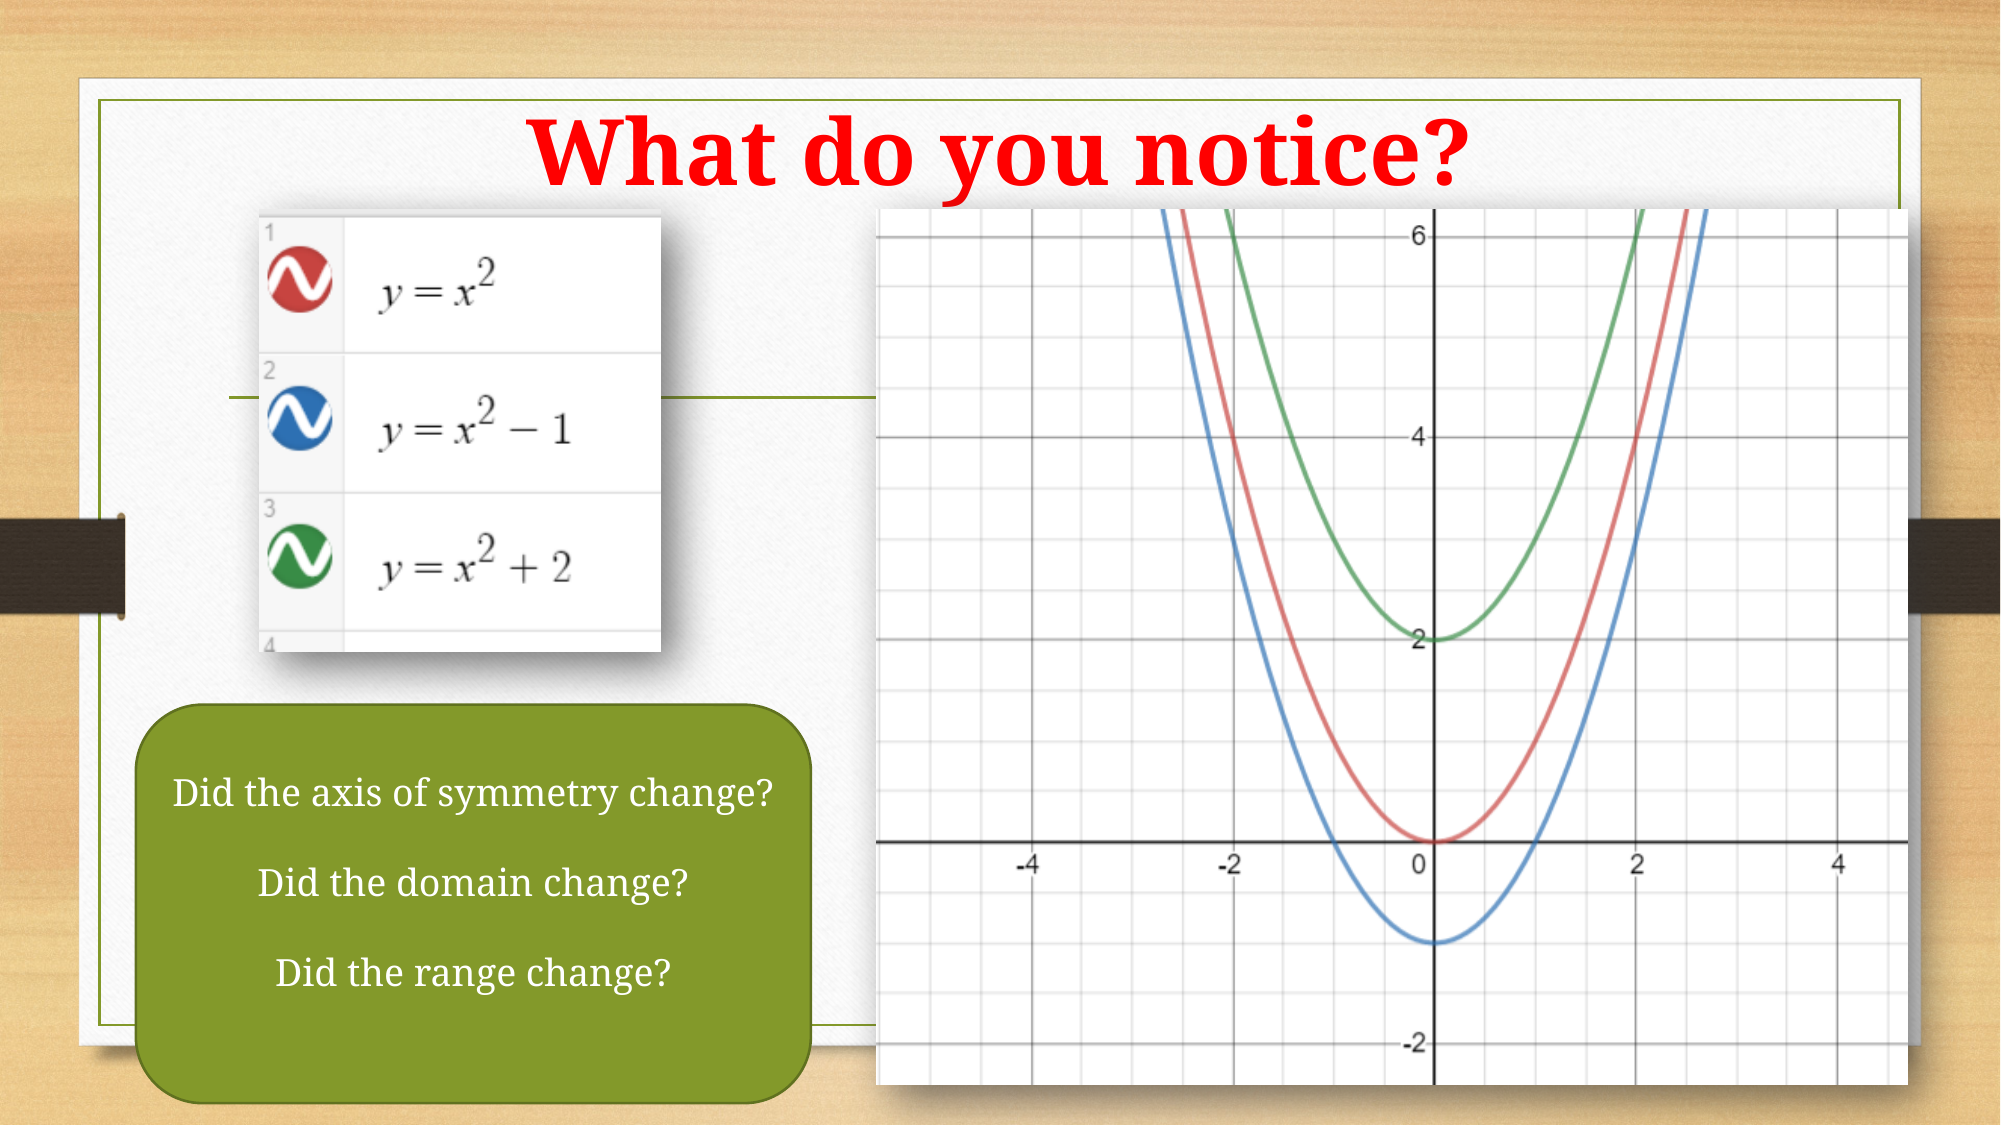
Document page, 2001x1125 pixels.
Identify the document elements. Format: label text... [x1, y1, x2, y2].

picture [0, 0, 2001, 1125]
title What do you notice? [212, 41, 1788, 256]
text_box Did the axis of symmetry change? Did the domain change? Did the range change? [134, 703, 813, 1105]
